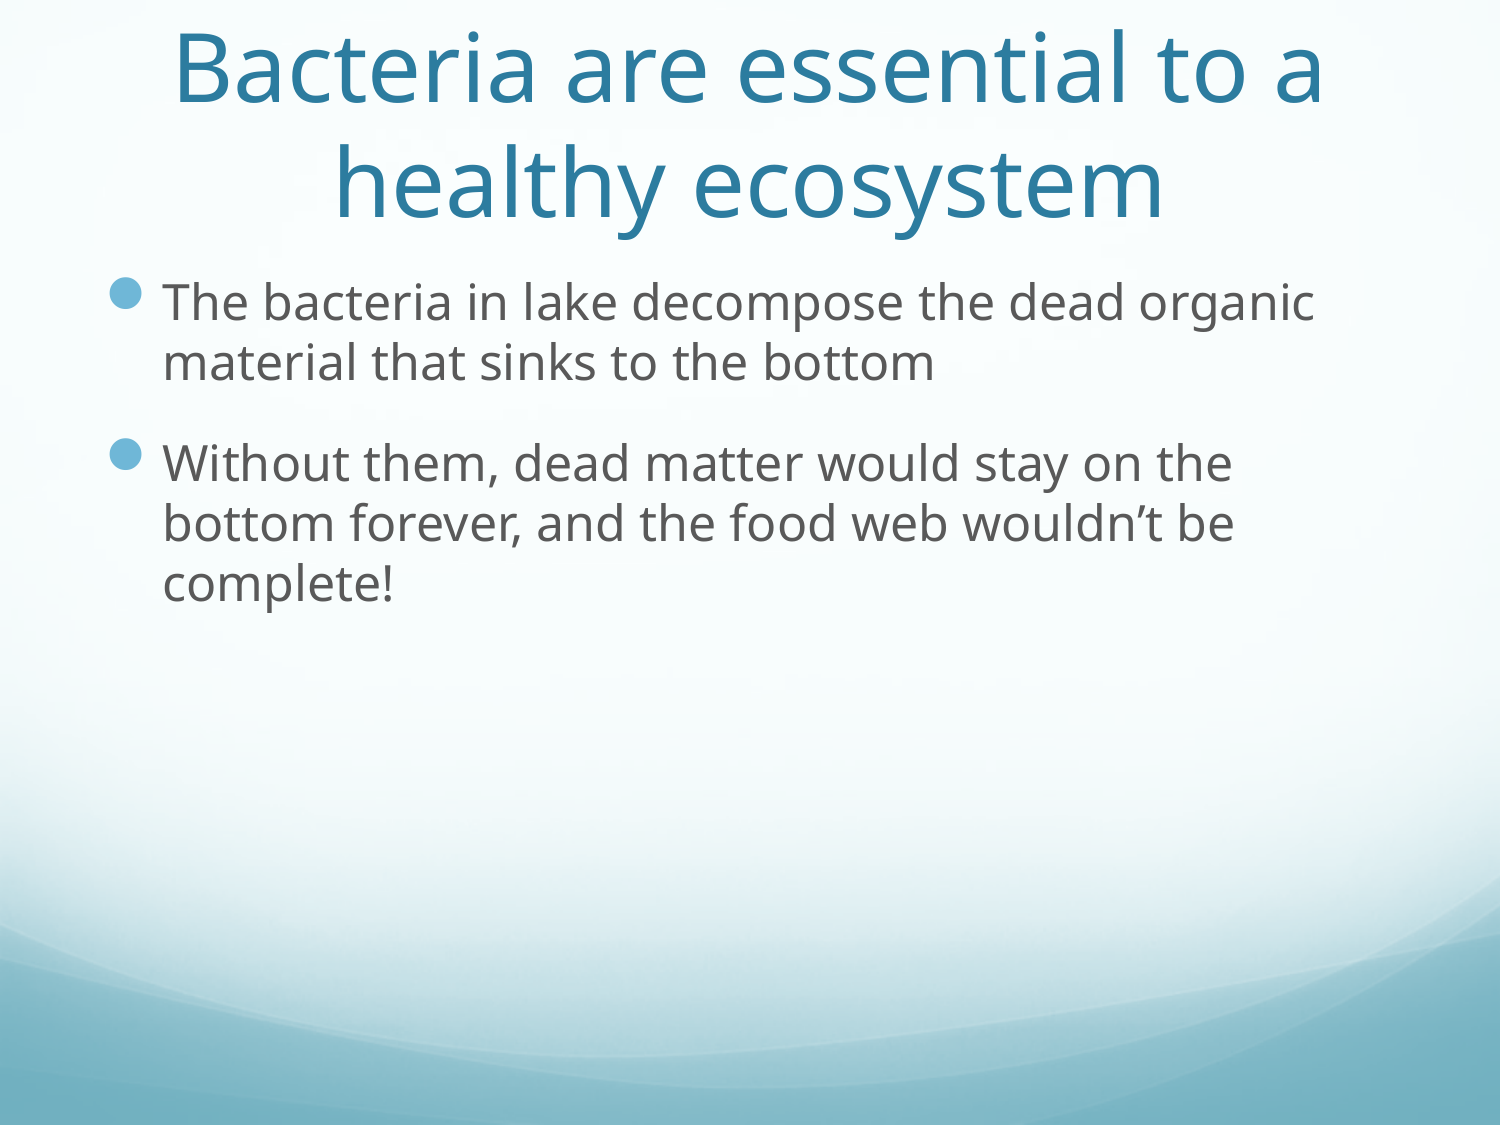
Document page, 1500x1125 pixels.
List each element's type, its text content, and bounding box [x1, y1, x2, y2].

list The bacteria in lake decompose the dead organic material that sinks to the bottom Without them, dead matter would stay on the bottom forever, and the food web wouldn’t be complete! [90, 262, 1410, 975]
title Bacteria are essential to a healthy ecosystem [90, 24, 1410, 245]
